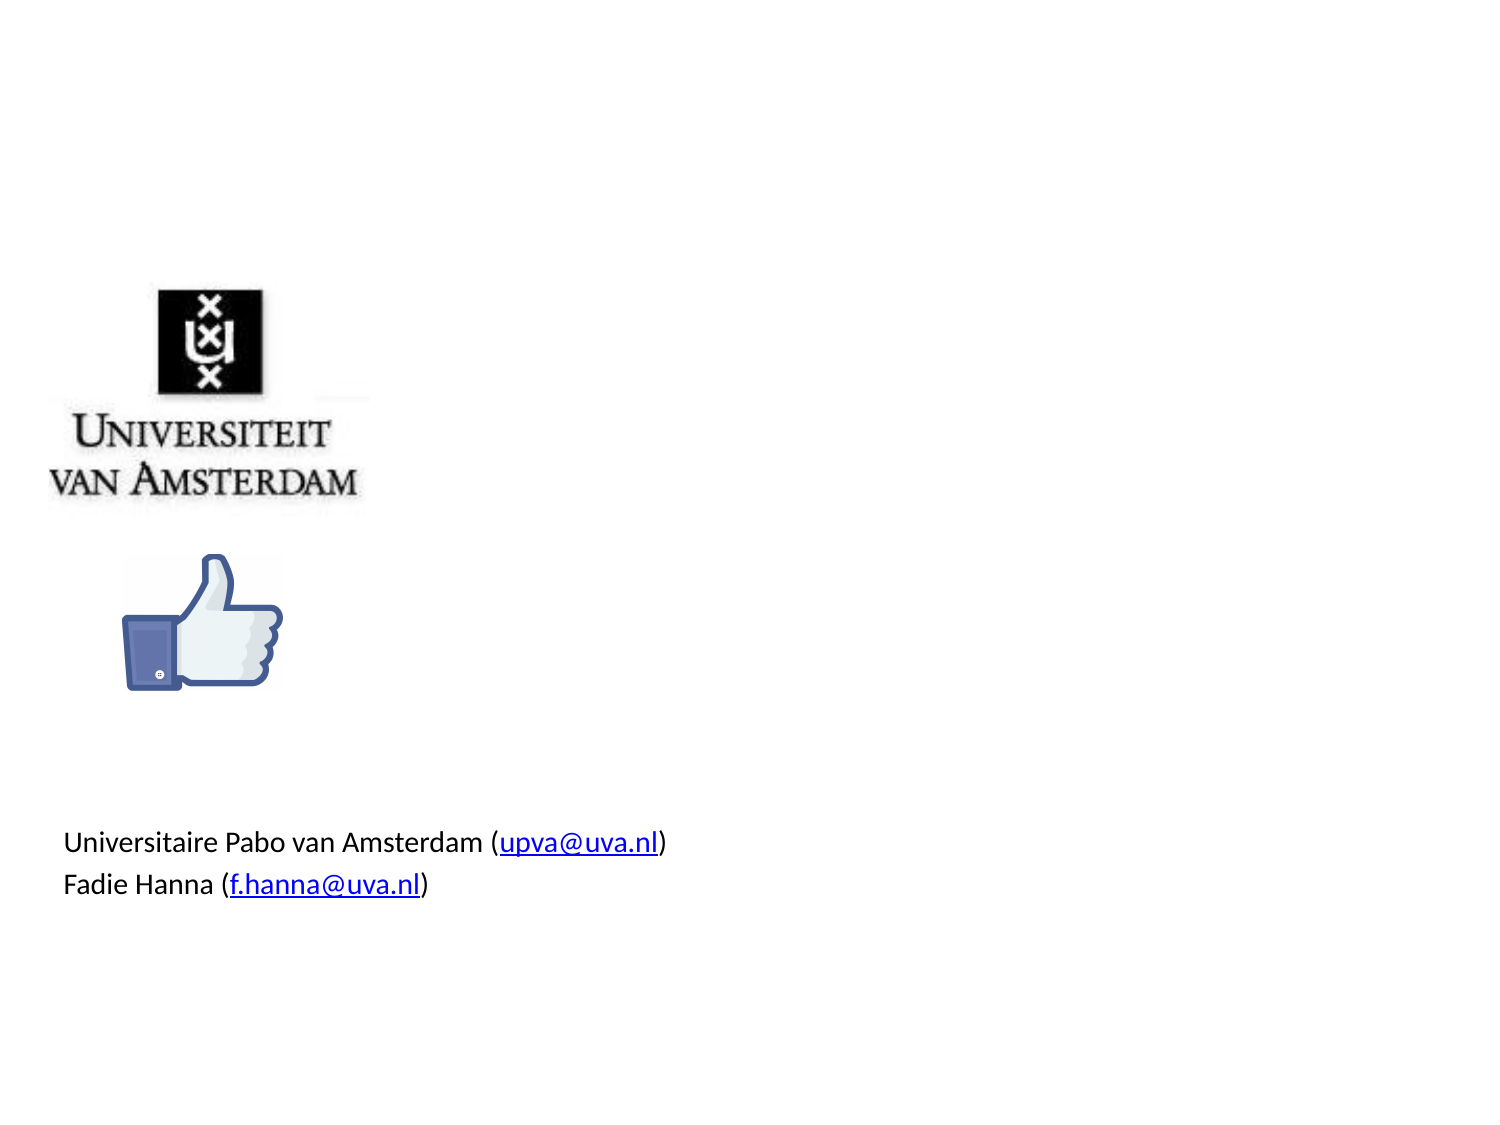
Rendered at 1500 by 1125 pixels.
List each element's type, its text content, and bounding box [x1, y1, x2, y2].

list Universitaire Pabo van Amsterdam (upva@uva.nl) Fadie Hanna (f.hanna@uva.nl) [48, 563, 760, 915]
picture [48, 232, 370, 692]
